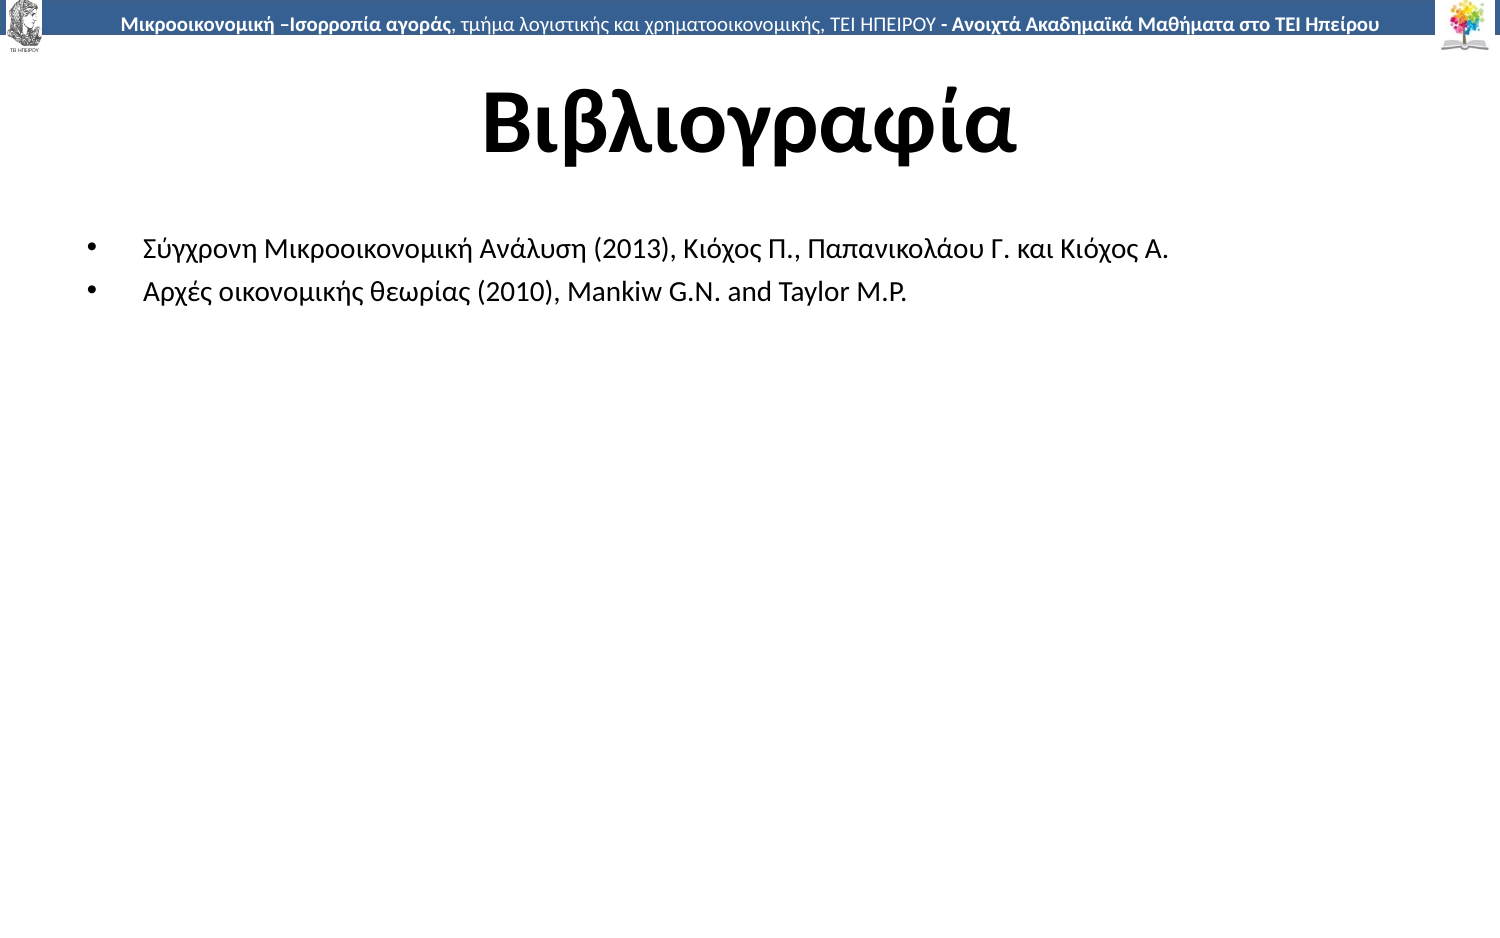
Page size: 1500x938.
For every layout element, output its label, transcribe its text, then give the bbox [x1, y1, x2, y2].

picture [1435, 0, 1495, 52]
title Βιβλιογραφία [75, 37, 1425, 194]
list Σύγχρονη Μικροοικονοµική Ανάλυση (2013), Κιόχος Π., Παπανικολάου Γ. και Κιόχος Α. Αρχές οικονοµικής θεωρίας (2010), Mankiw G.N. and Taylor M.P. [71, 213, 1424, 846]
picture [6, 0, 42, 54]
